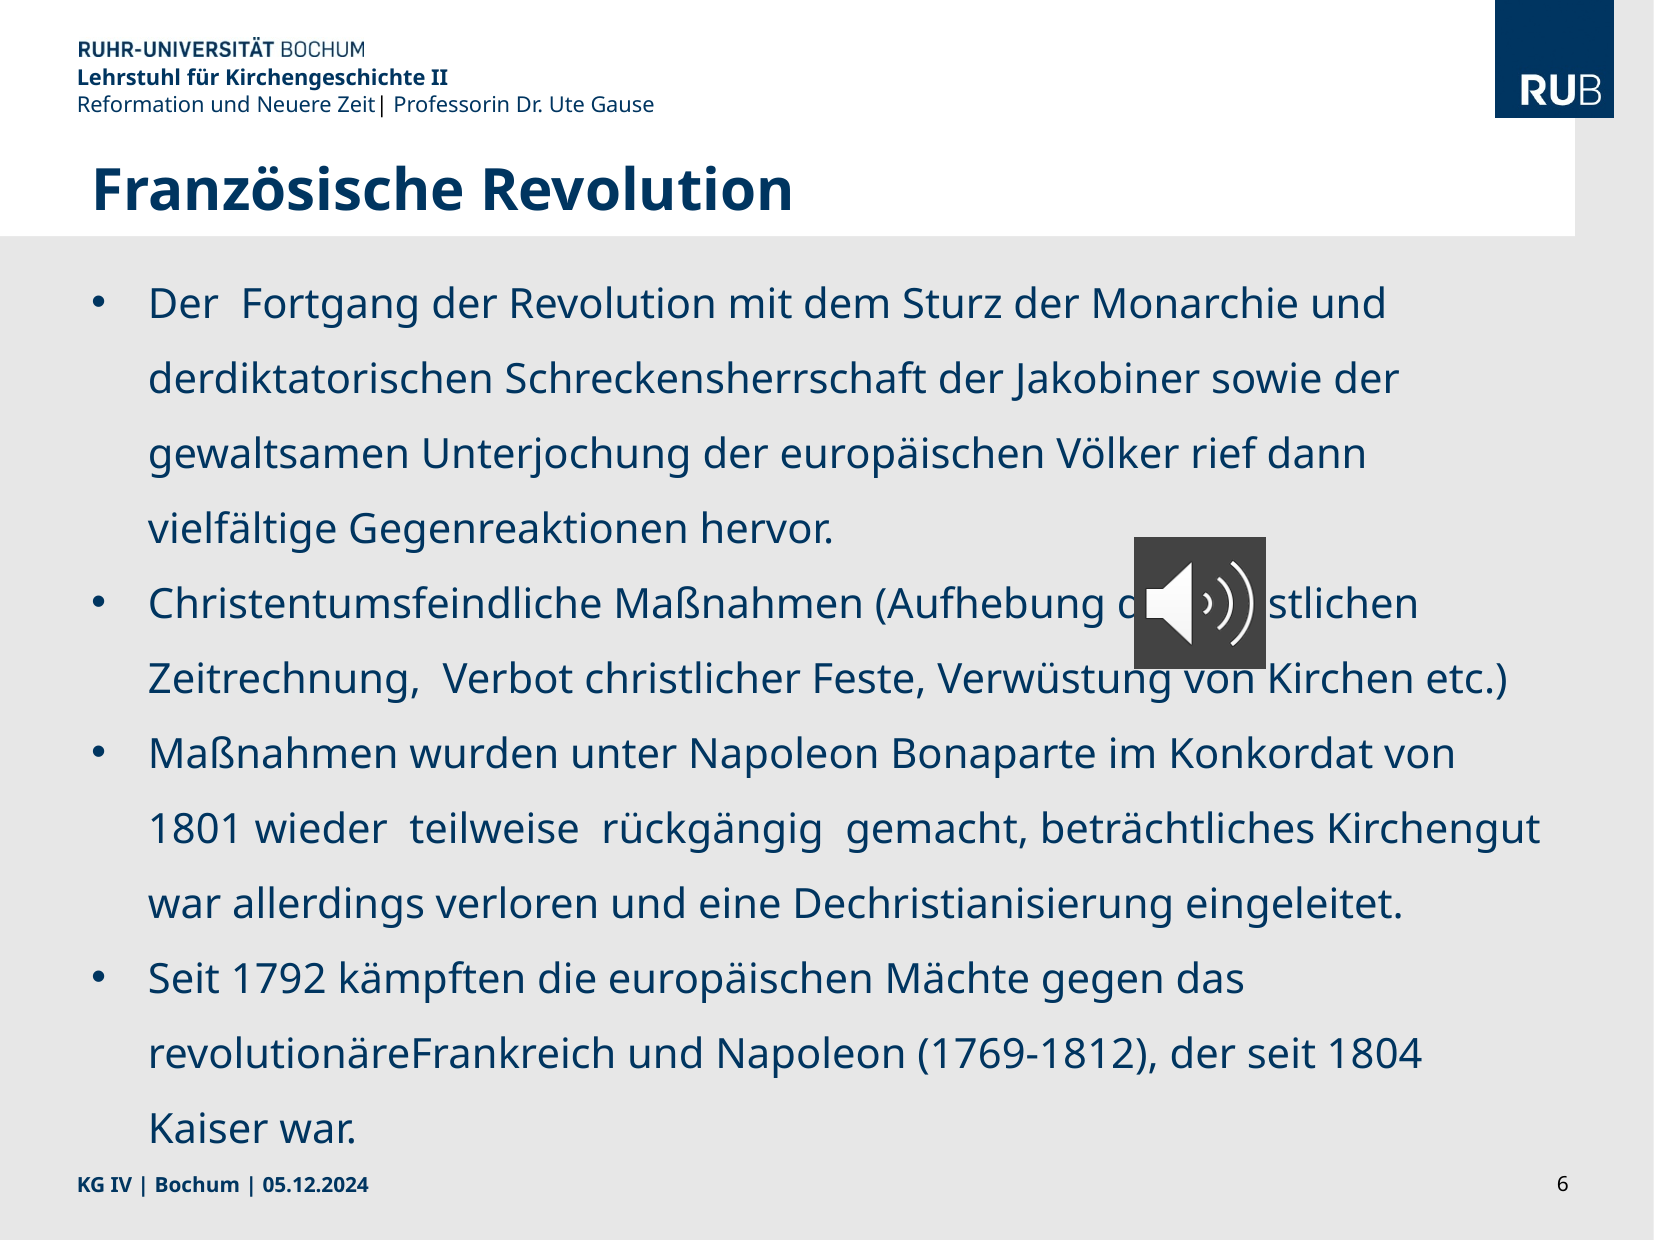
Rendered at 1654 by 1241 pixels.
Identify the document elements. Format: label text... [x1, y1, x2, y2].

picture [1495, 0, 1614, 118]
text_box Französische Revolution [76, 144, 1486, 230]
text_box Lehrstuhl für Kirchengeschichte II Reformation und Neuere Zeit| Professorin Dr. Ute Gause [76, 64, 816, 117]
picture [1133, 536, 1267, 671]
picture [79, 37, 364, 57]
text_box KG IV | Bochum | 05.12.2024 [76, 1171, 1460, 1197]
text_box Der Fortgang der Revolution mit dem Sturz der Monarchie und derdiktatorischen Schreckensherrschaft der Jakobiner sowie der gewaltsamen Unterjochung der europäischen Völker rief dann vielfältige Gegenreaktionen hervor. Christentumsfeindliche Maßnahmen (Aufhebung der christlichen Zeitrechnung, Verbot christlicher Feste, Verwüstung von Kirchen etc.) Maßnahmen wurden unter Napoleon Bonaparte im Konkordat von 1801 wieder teilweise rückgängig gemacht, beträchtliches Kirchengut war allerdings verloren und eine Dechristianisierung eingeleitet. Seit 1792 kämpften die europäischen Mächte gegen das revolutionäreFrankreich und Napoleon (1769-1812), der seit 1804 Kaiser war. [76, 244, 1568, 1096]
